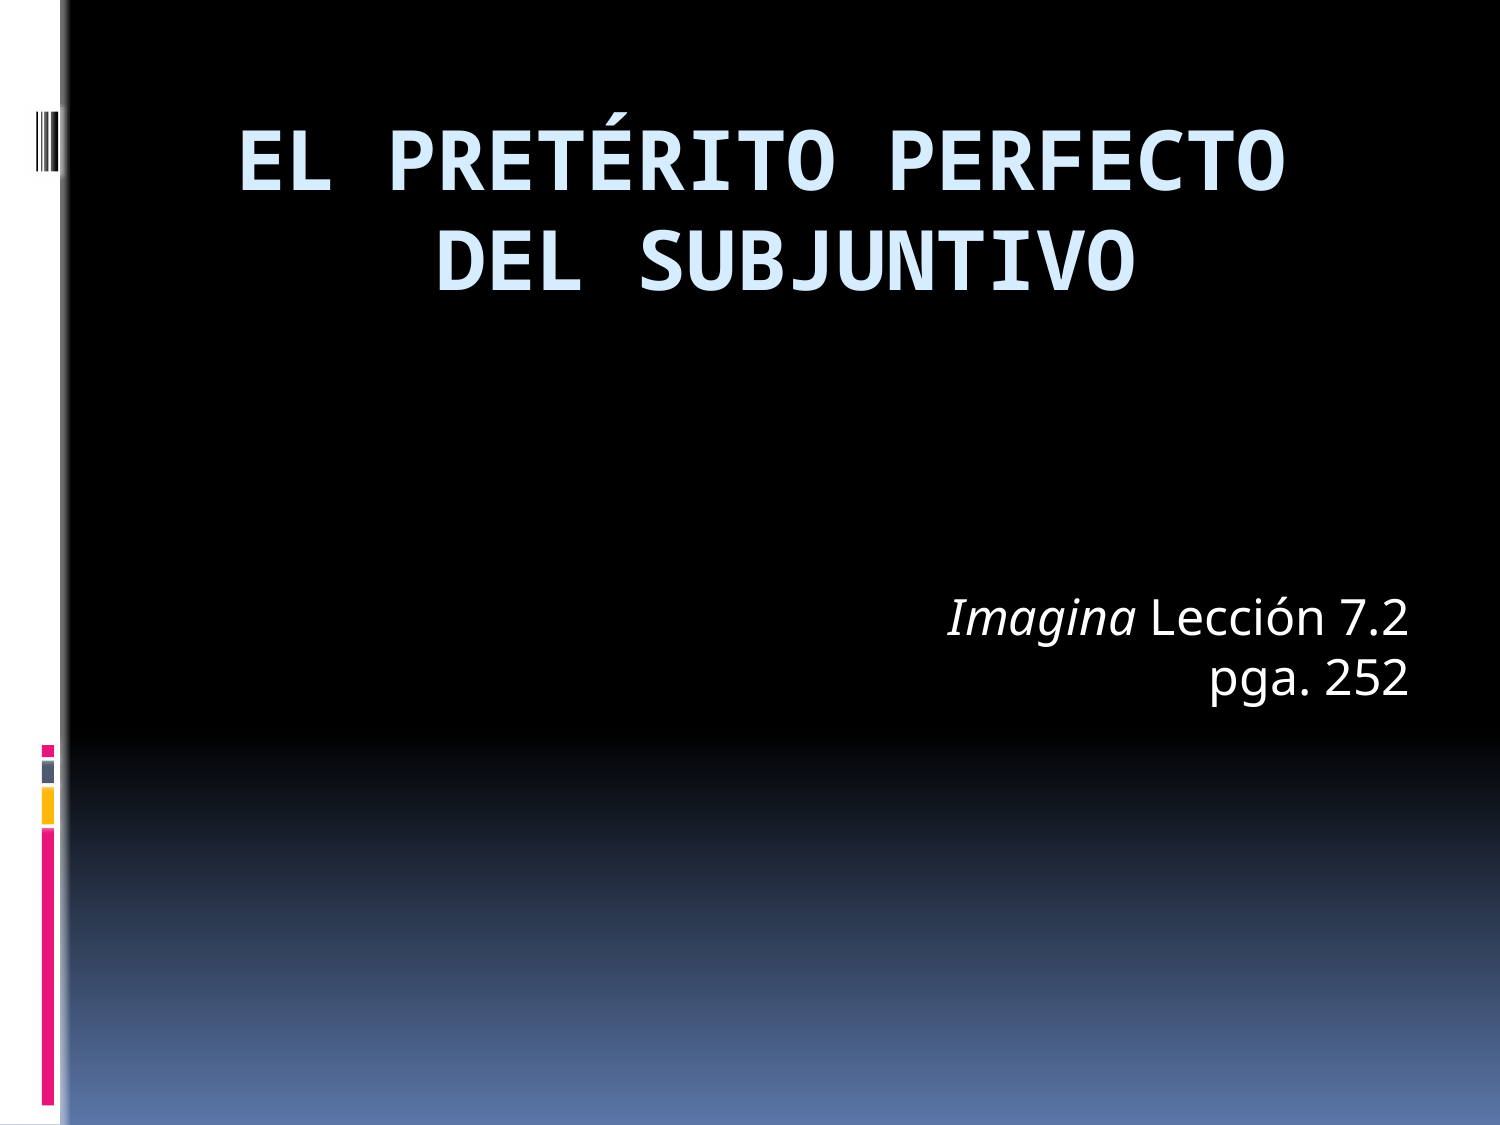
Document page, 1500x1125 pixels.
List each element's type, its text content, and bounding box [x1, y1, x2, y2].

title El pretérito perfecto del subjuntivo [150, 99, 1425, 424]
subtitle Imagina Lección 7.2 pga. 252 [150, 464, 1425, 713]
